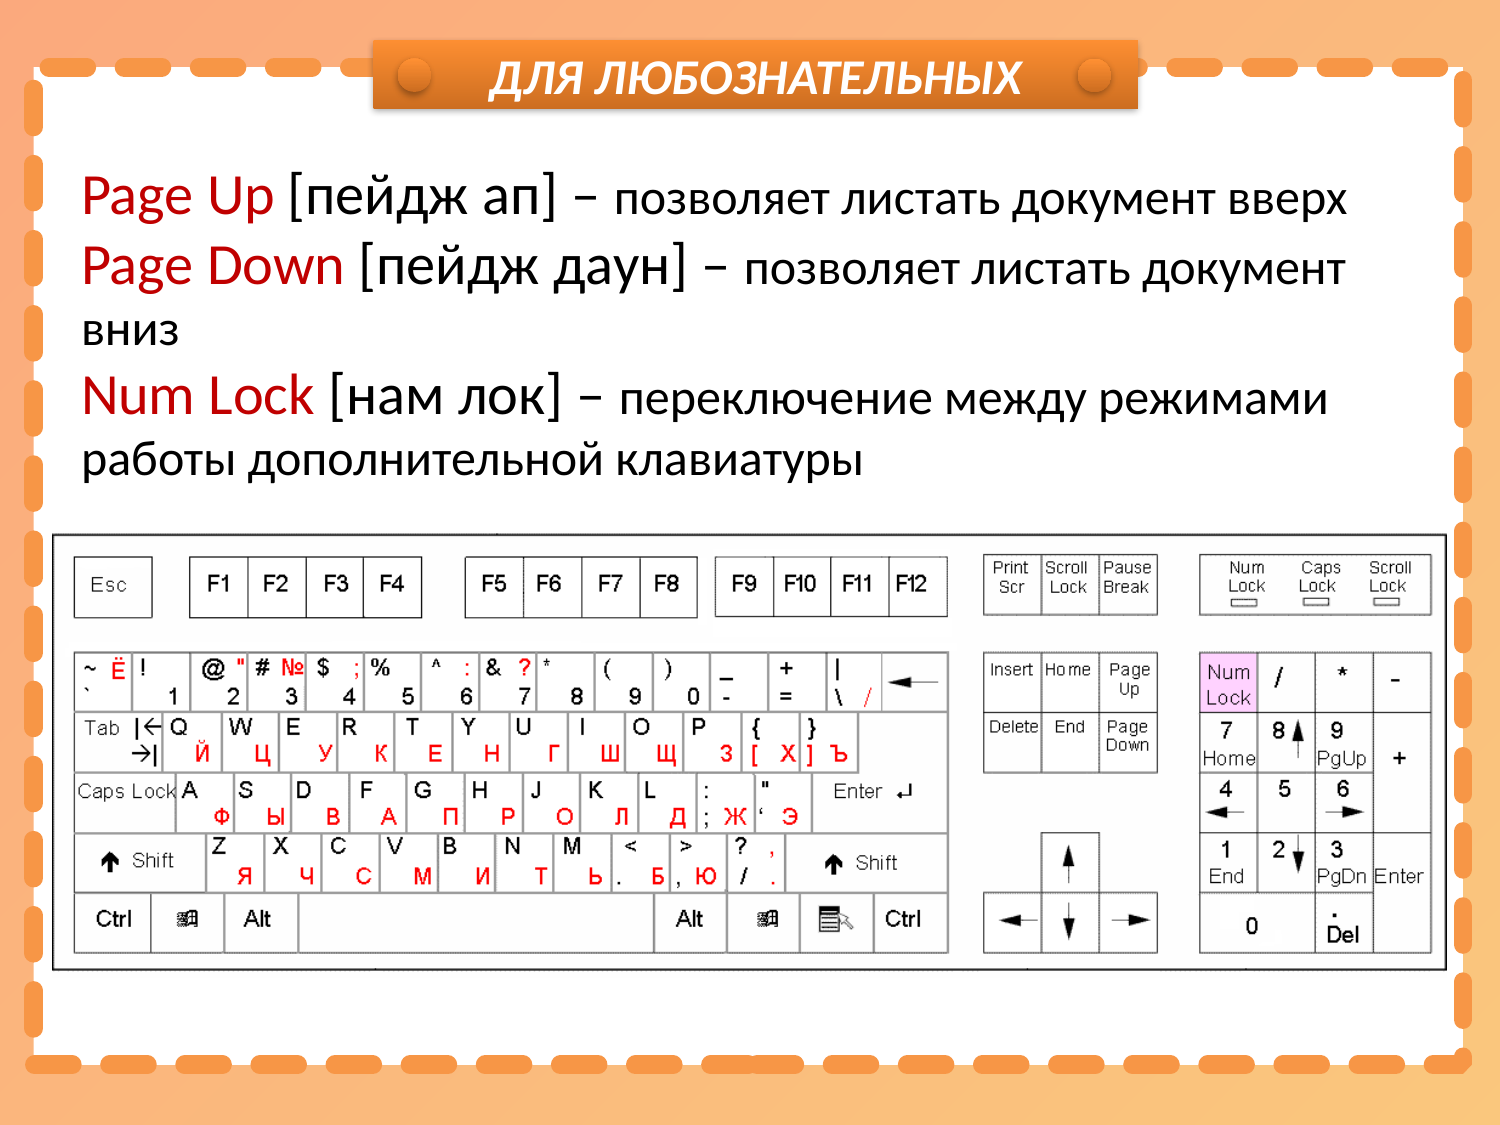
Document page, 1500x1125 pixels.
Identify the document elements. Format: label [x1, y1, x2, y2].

picture [52, 531, 1447, 978]
text_box [33, 39, 1464, 1065]
